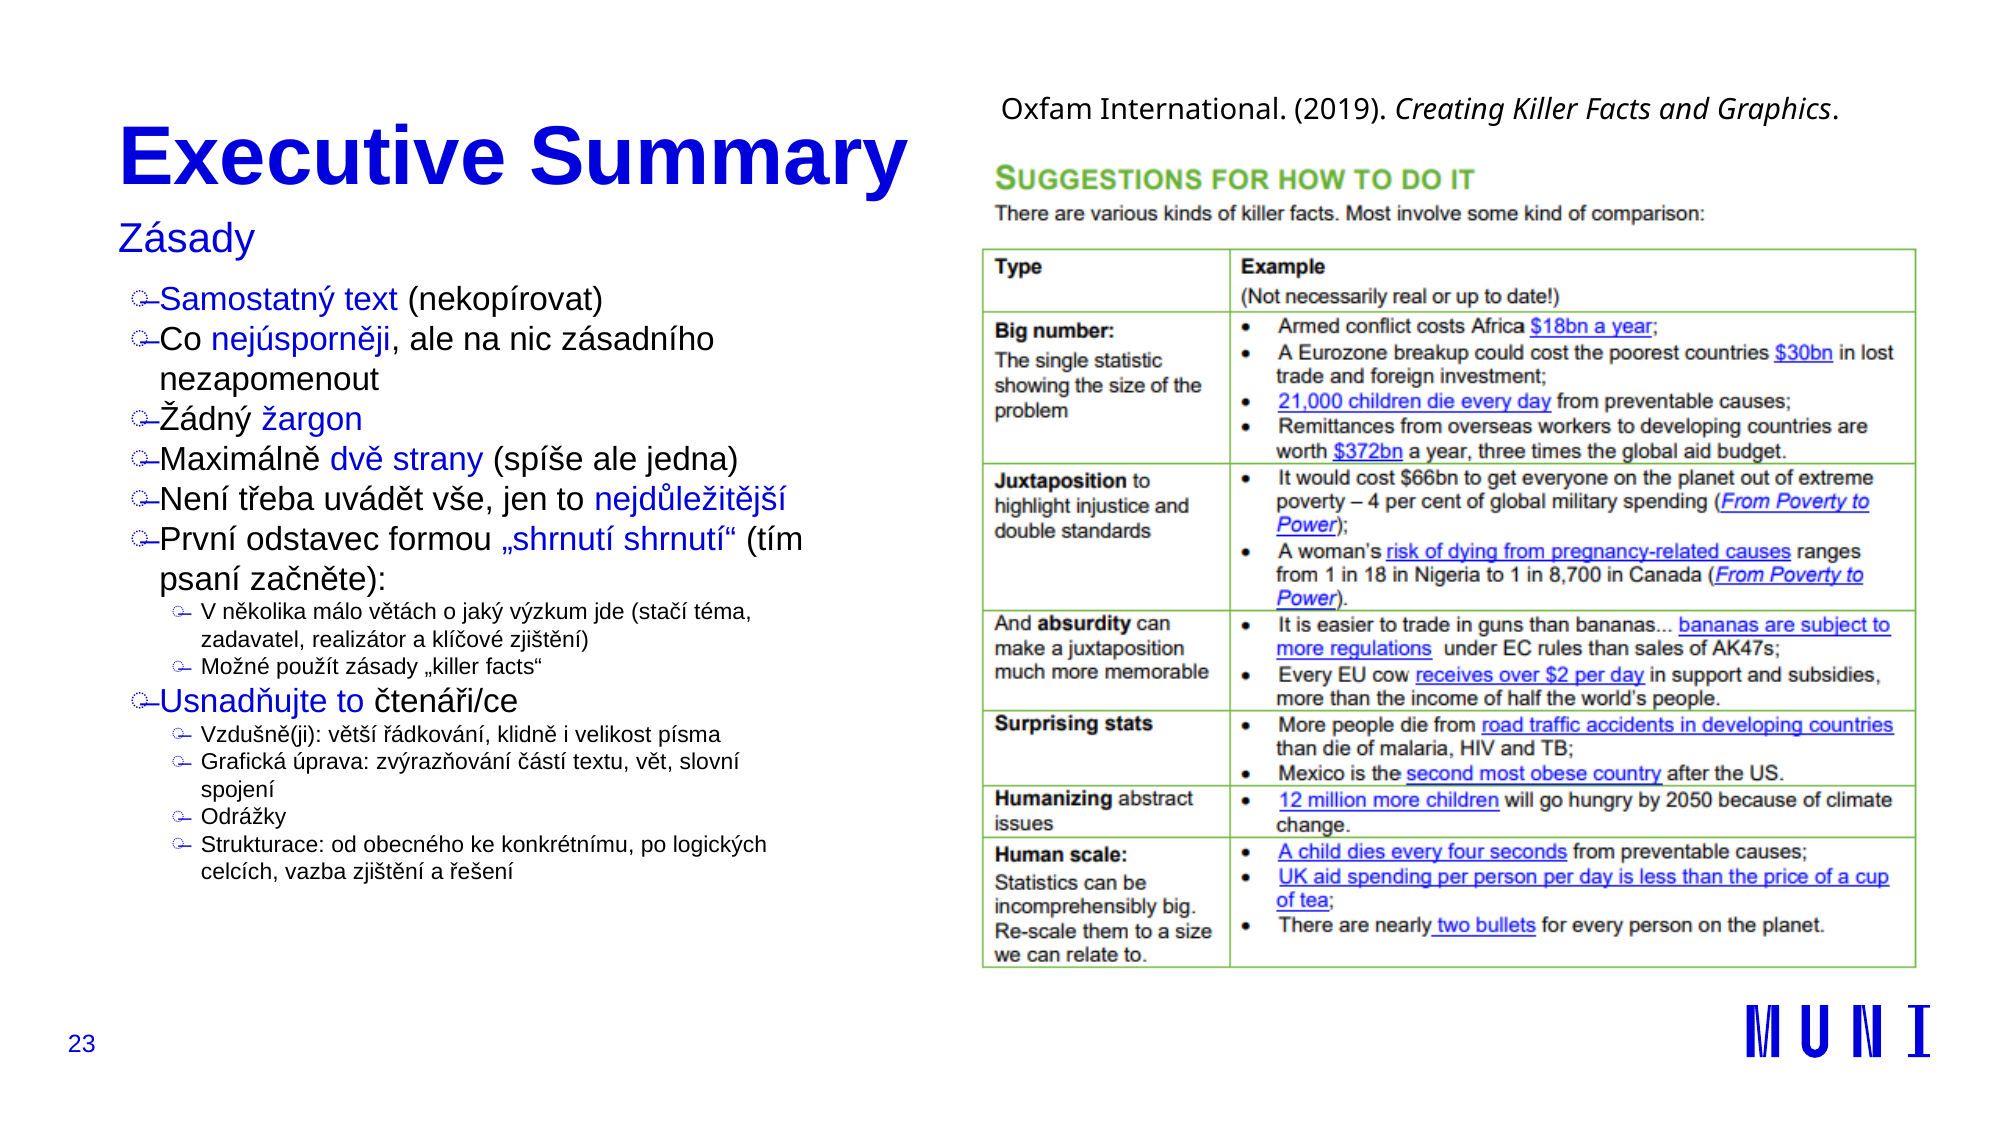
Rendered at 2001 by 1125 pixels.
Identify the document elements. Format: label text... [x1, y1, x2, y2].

title Executive Summary [118, 118, 1883, 193]
list Zásady [118, 212, 957, 258]
list Samostatný text (nekopírovat) Co nejúsporněji, ale na nic zásadního nezapomenout Žádný žargon Maximálně dvě strany (spíše ale jedna) Není třeba uvádět vše, jen to nejdůležitější První odstavec formou „shrnutí shrnutí“ (tím psaní začněte): V několika málo větách o jaký výzkum jde (stačí téma, zadavatel, realizátor a klíčové zjištění) Možné použít zásady „killer facts“ Usnadňujte to čtenáři/ce Vzdušně(ji): větší řádkování, klidně i velikost písma Grafická úprava: zvýrazňování částí textu, vět, slovní spojení Odrážky Strukturace: od obecného ke konkrétnímu, po logických celcích, vazba zjištění a řešení [118, 277, 808, 957]
text_box Oxfam International. (2019). Creating Killer Facts and Graphics. [985, 82, 1986, 133]
slide_number 23 [67, 1021, 110, 1063]
picture [962, 154, 1962, 987]
